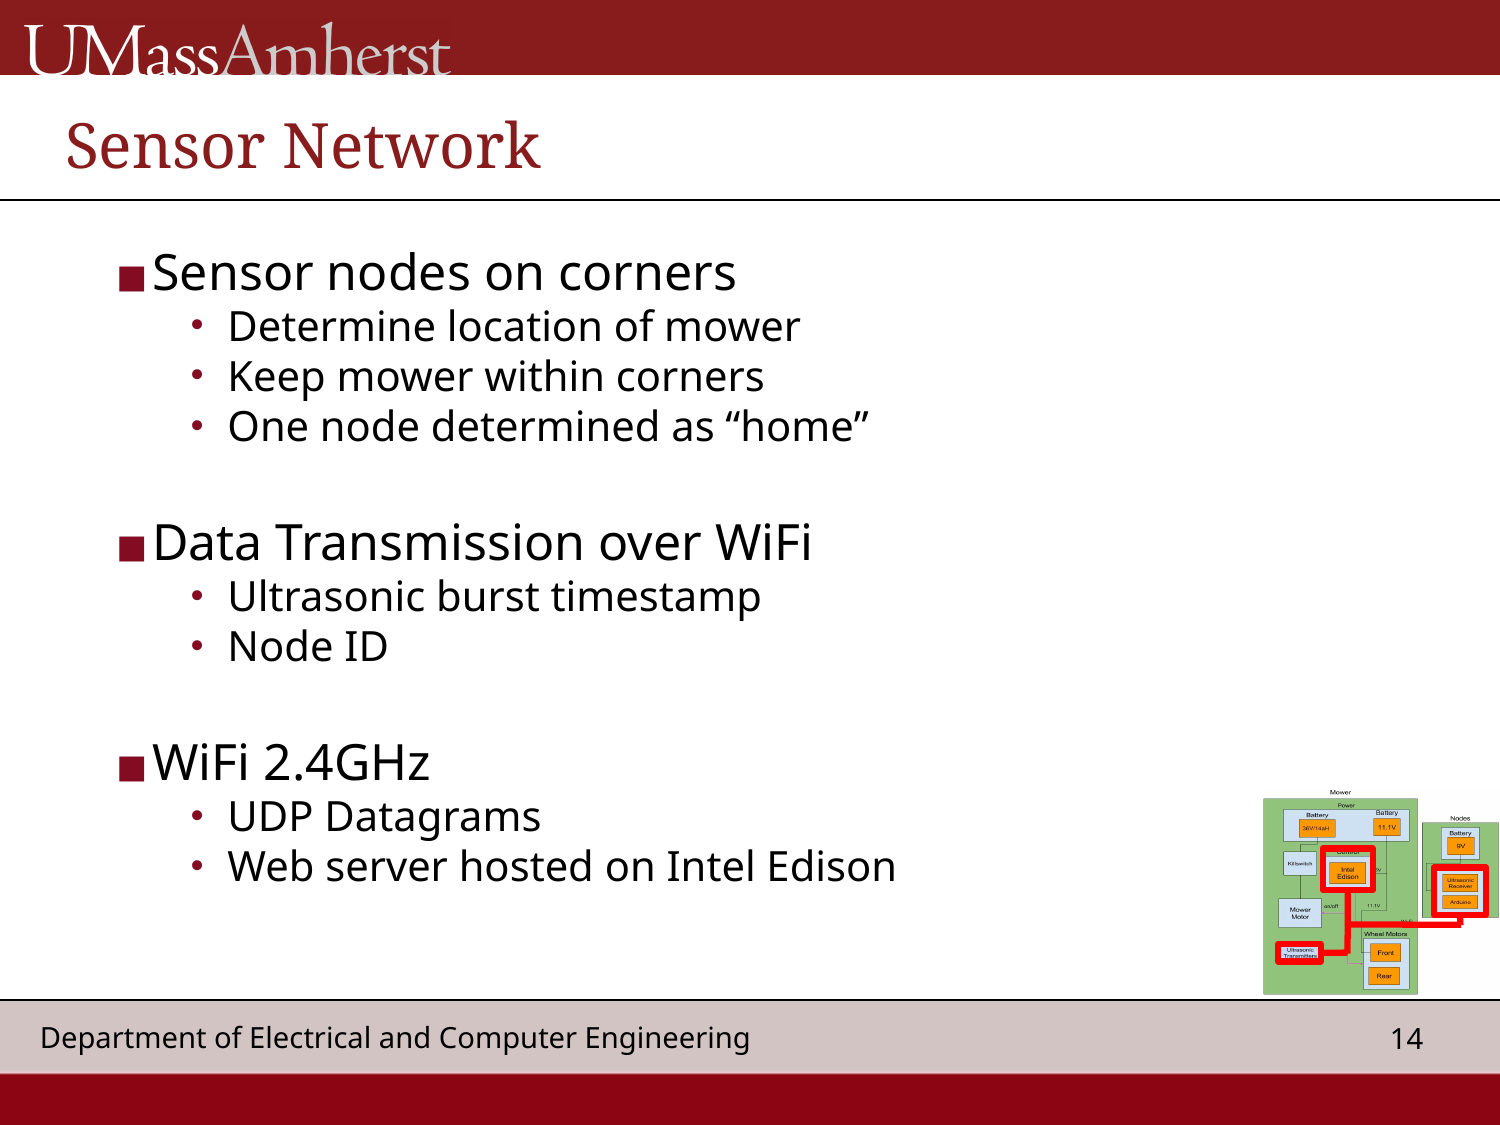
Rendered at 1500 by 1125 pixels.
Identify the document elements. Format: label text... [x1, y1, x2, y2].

picture [0, 0, 1500, 75]
list Sensor nodes on corners Determine location of mower Keep mower within corners One node determined as “home” Data Transmission over WiFi Ultrasonic burst timestamp Node ID WiFi 2.4GHz UDP Datagrams Web server hosted on Intel Edison [62, 224, 1400, 963]
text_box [1260, 789, 1500, 995]
title Sensor Network [50, 99, 1500, 188]
picture [0, 1001, 1500, 1125]
